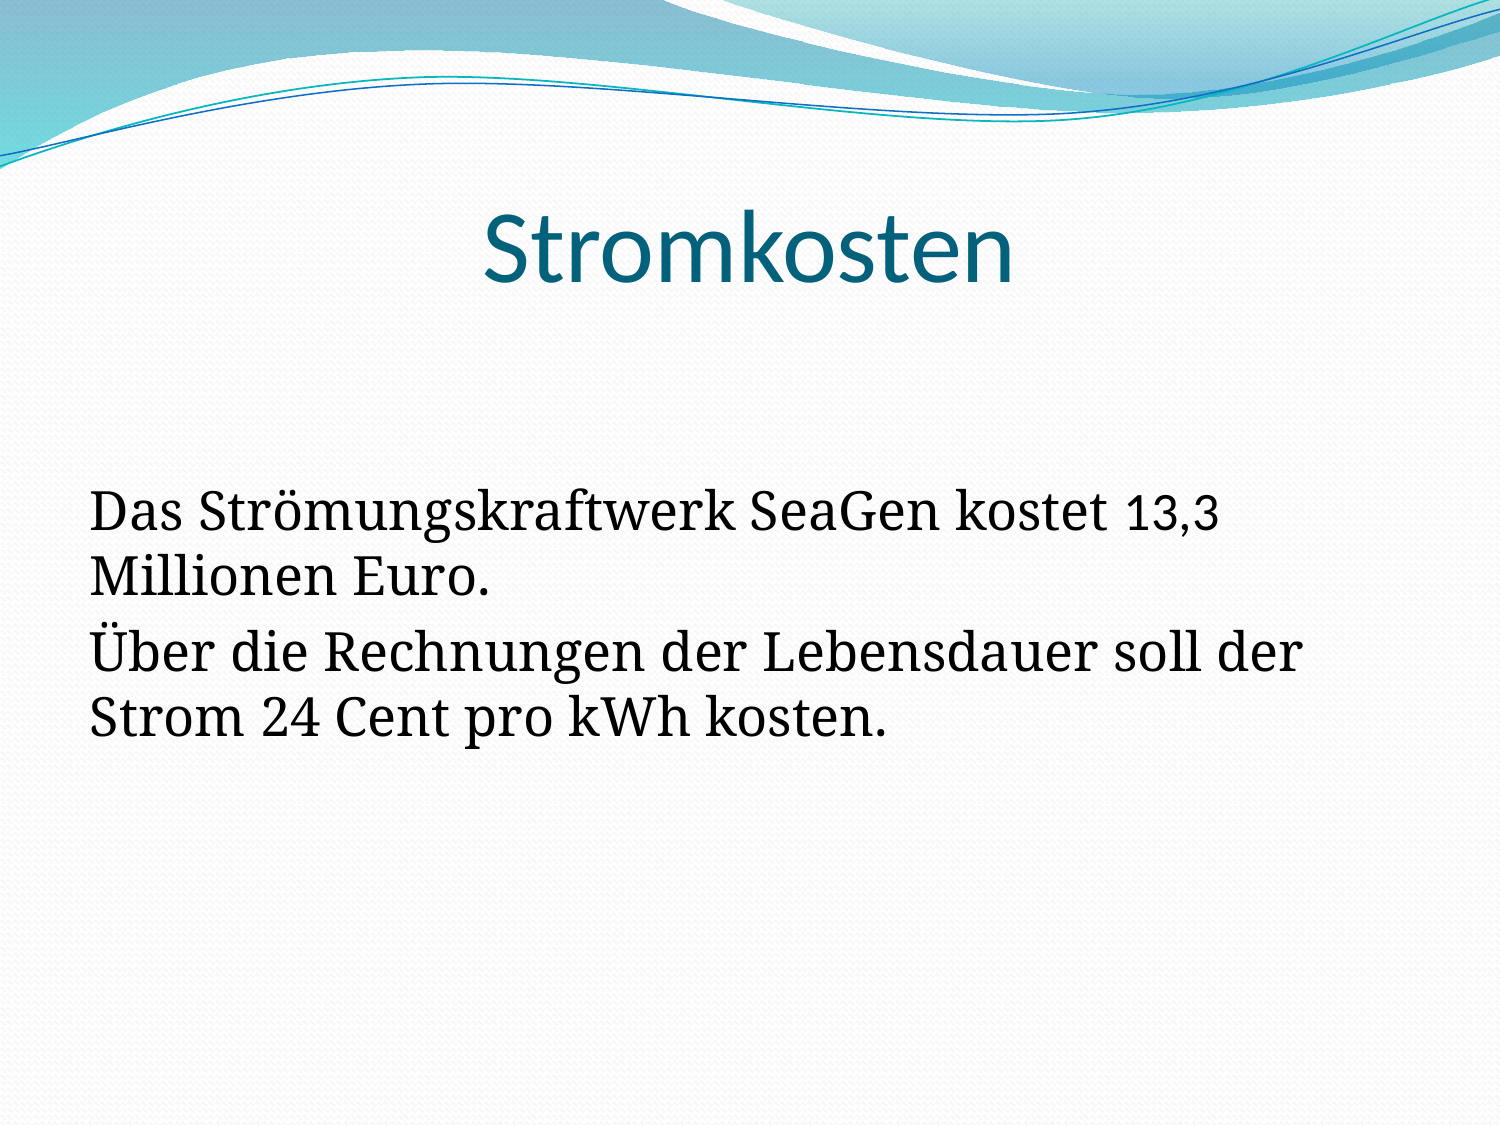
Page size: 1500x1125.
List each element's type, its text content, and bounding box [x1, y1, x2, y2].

title Stromkosten [75, 115, 1425, 303]
list Das Strömungskraftwerk SeaGen kostet 13,3 Millionen Euro. Über die Rechnungen der Lebensdauer soll der Strom 24 Cent pro kWh kosten. [75, 317, 1425, 1038]
